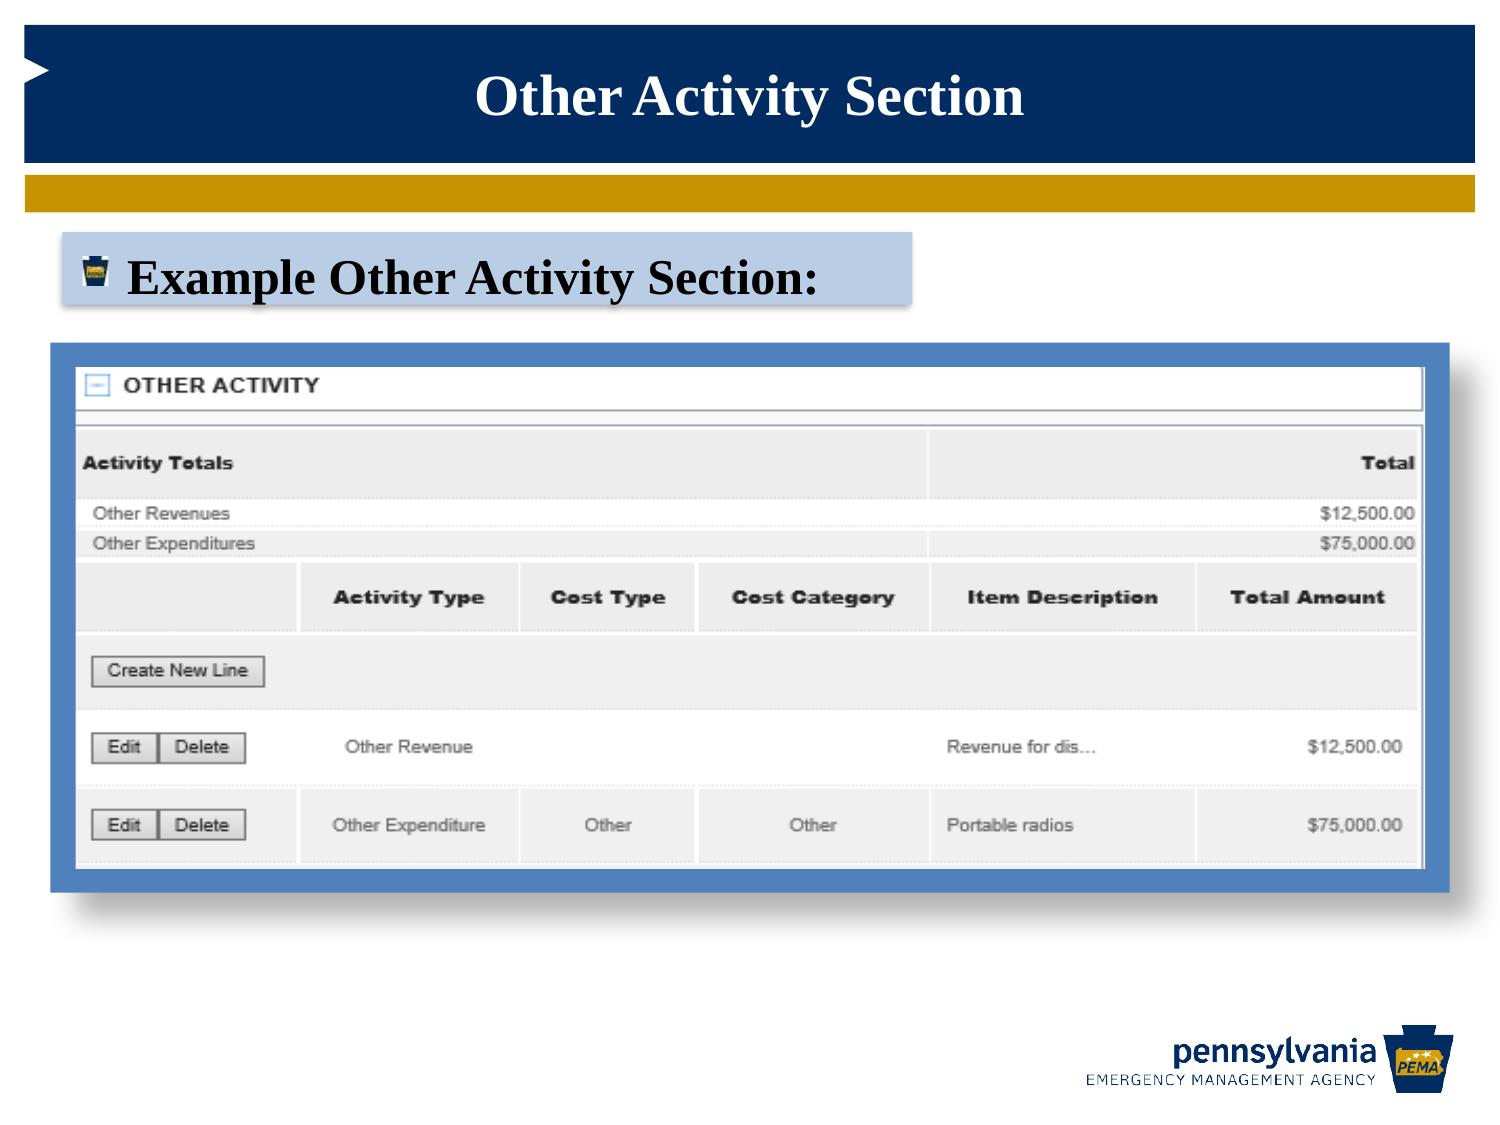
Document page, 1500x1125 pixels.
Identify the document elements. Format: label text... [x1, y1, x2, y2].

text_box Other Activity Section [24, 50, 1475, 135]
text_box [50, 342, 1450, 893]
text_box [62, 231, 913, 306]
picture [1087, 1025, 1454, 1093]
